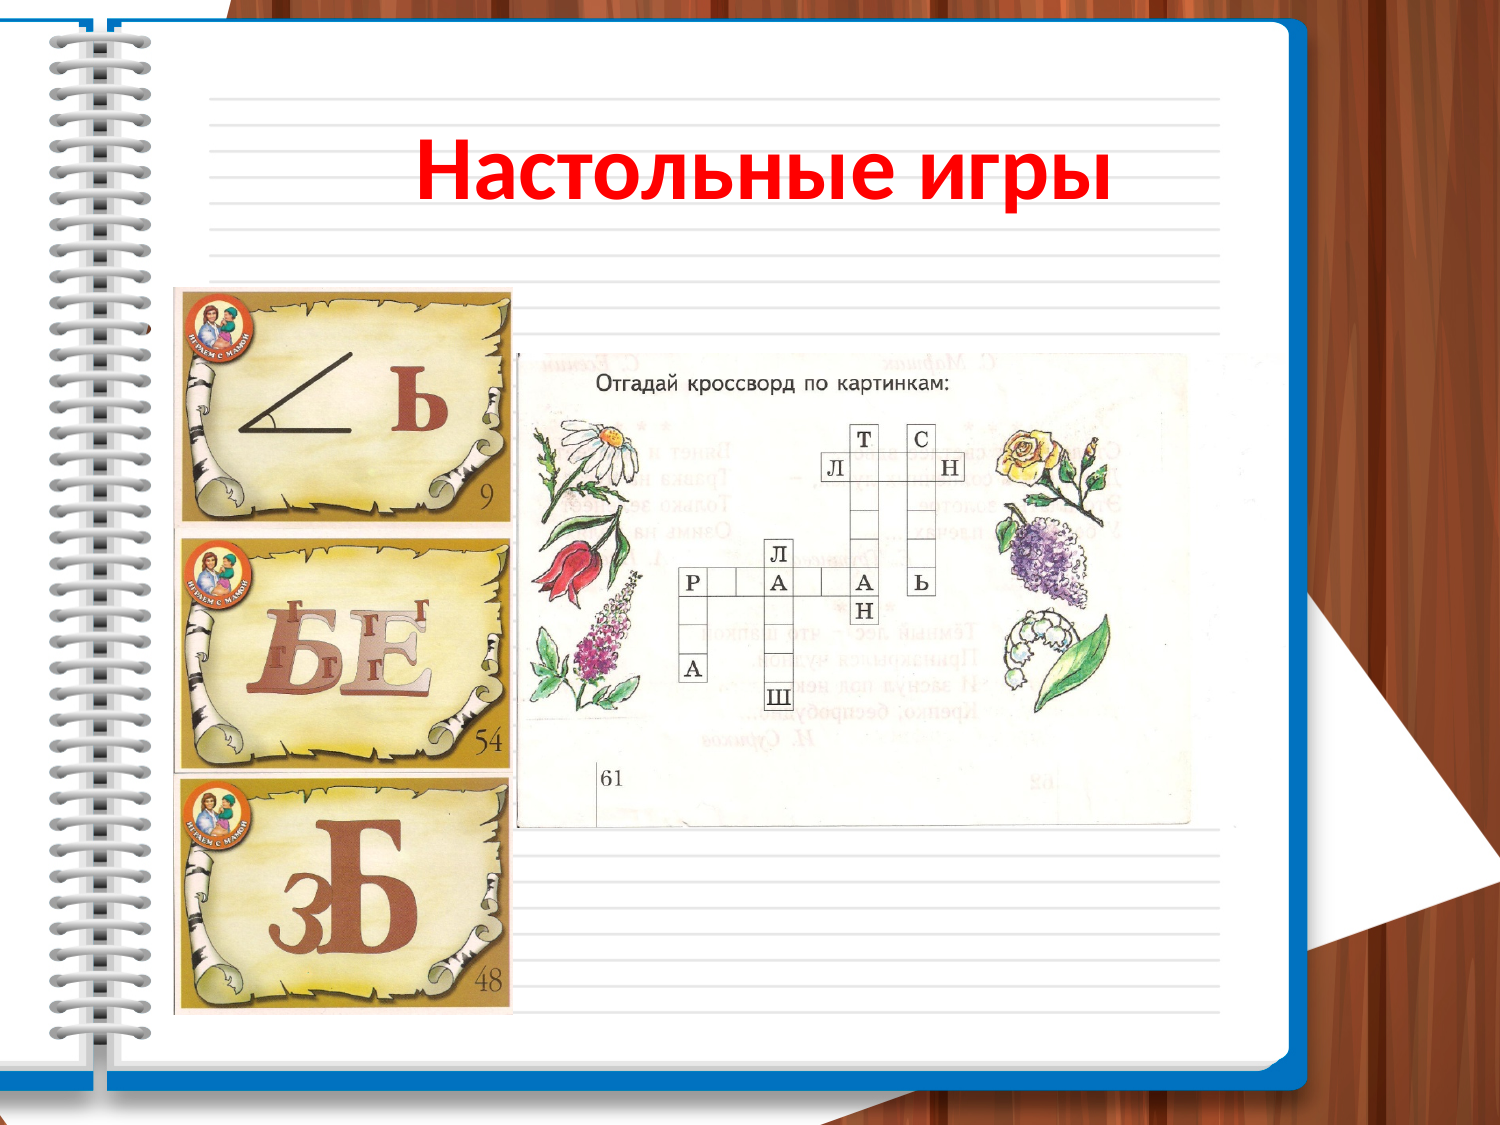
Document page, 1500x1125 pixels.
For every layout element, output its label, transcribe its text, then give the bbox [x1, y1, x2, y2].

text_box Настольные игры [400, 100, 1131, 225]
picture [0, 0, 1500, 1125]
